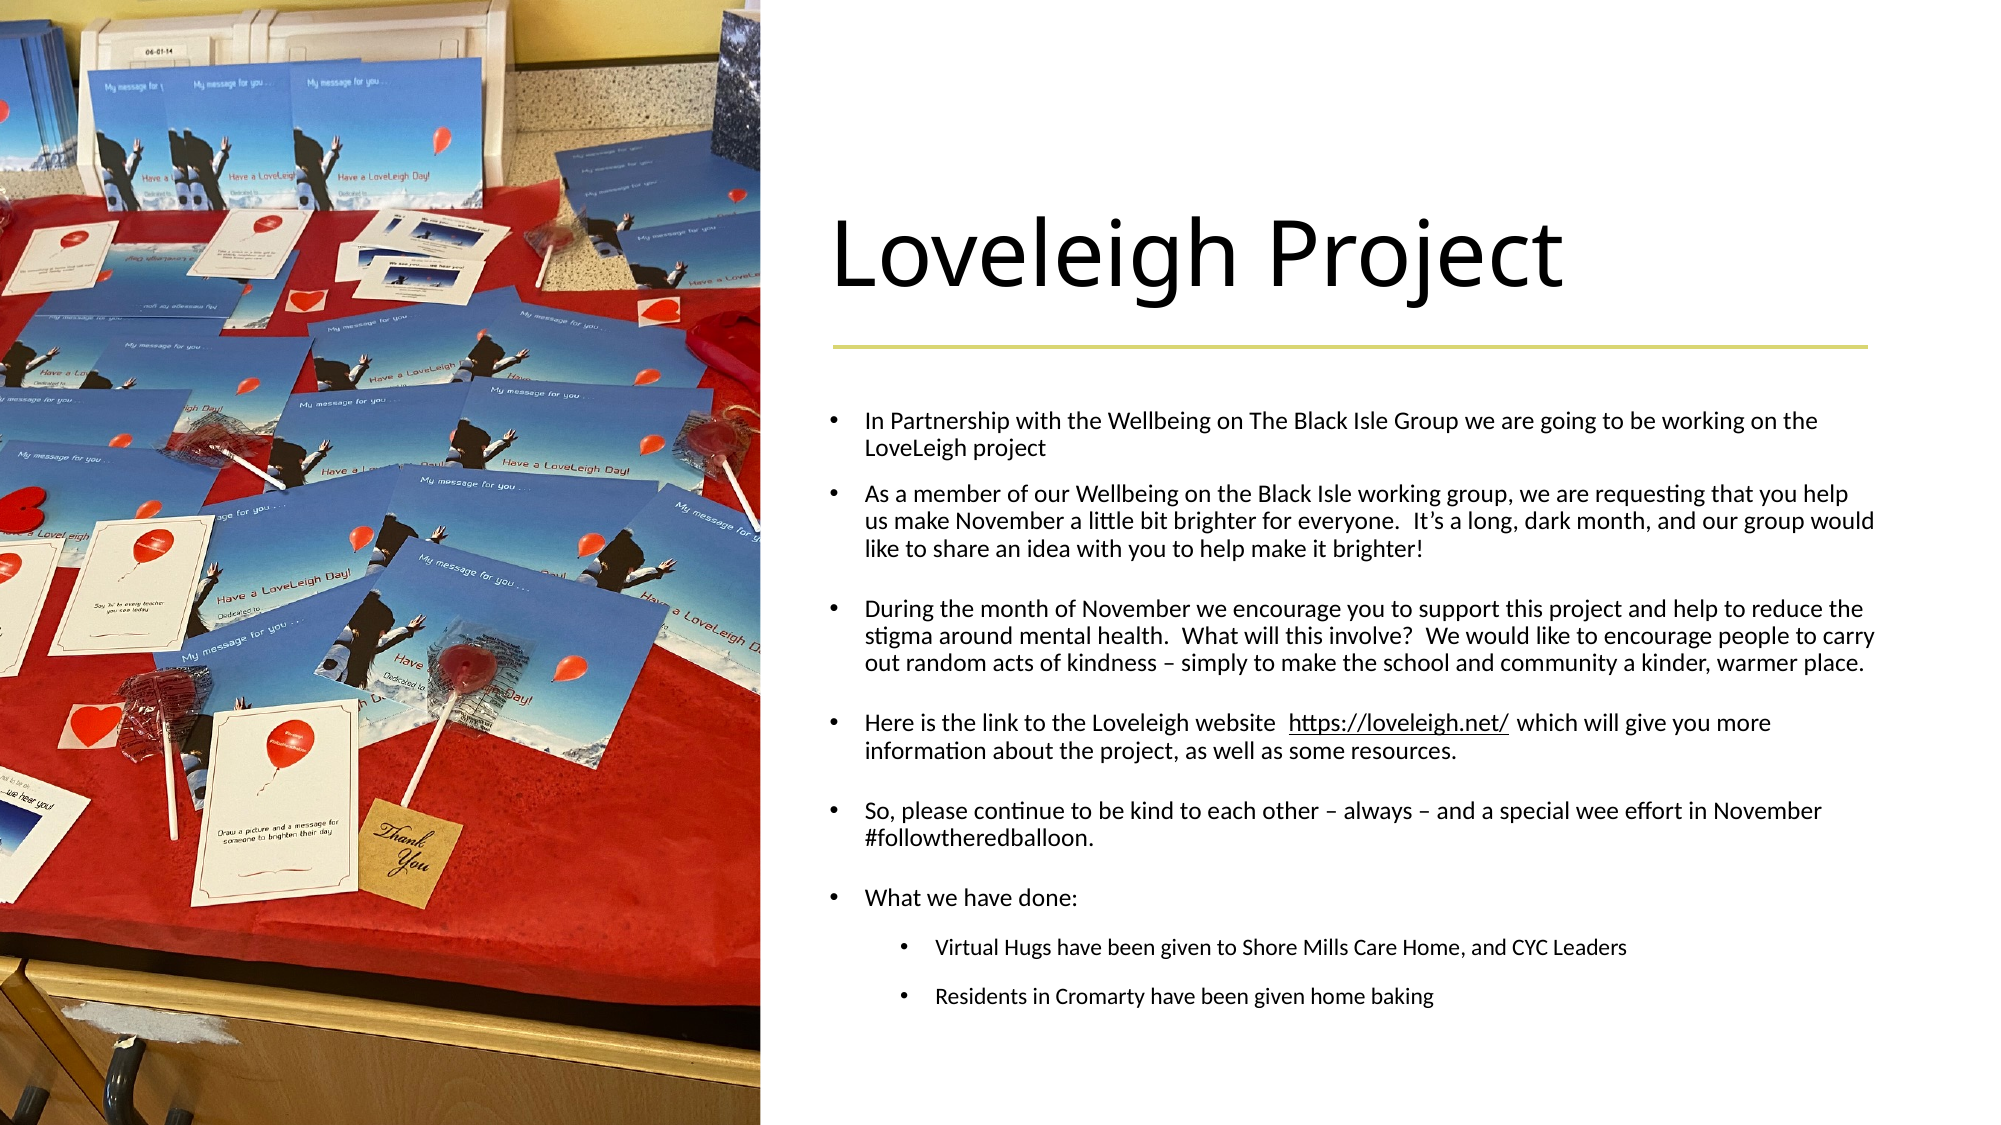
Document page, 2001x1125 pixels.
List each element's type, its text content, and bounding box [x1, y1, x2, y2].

title Loveleigh Project [814, 103, 1895, 315]
picture [0, 0, 761, 1125]
list In Partnership with the Wellbeing on The Black Isle Group we are going to be working on the LoveLeigh project As a member of our Wellbeing on the Black Isle working group, we are requesting that you help us make November a little bit brighter for everyone. It’s a long, dark month, and our group would like to share an idea with you to help make it brighter! During the month of November we encourage you to support this project and help to reduce the stigma around mental health. What will this involve? We would like to encourage people to carry out random acts of kindness – simply to make the school and community a kinder, warmer place. Here is the link to the Loveleigh website https://loveleigh.net/ which will give you more information about the project, as well as some resources. So, please continue to be kind to each other – always – and a special wee effort in November #followtheredballoon. What we have done: Virtual Hugs have been given to Shore Mills Care Home, and CYC Leaders Residents in Cromarty have been given home baking [814, 399, 1895, 1021]
